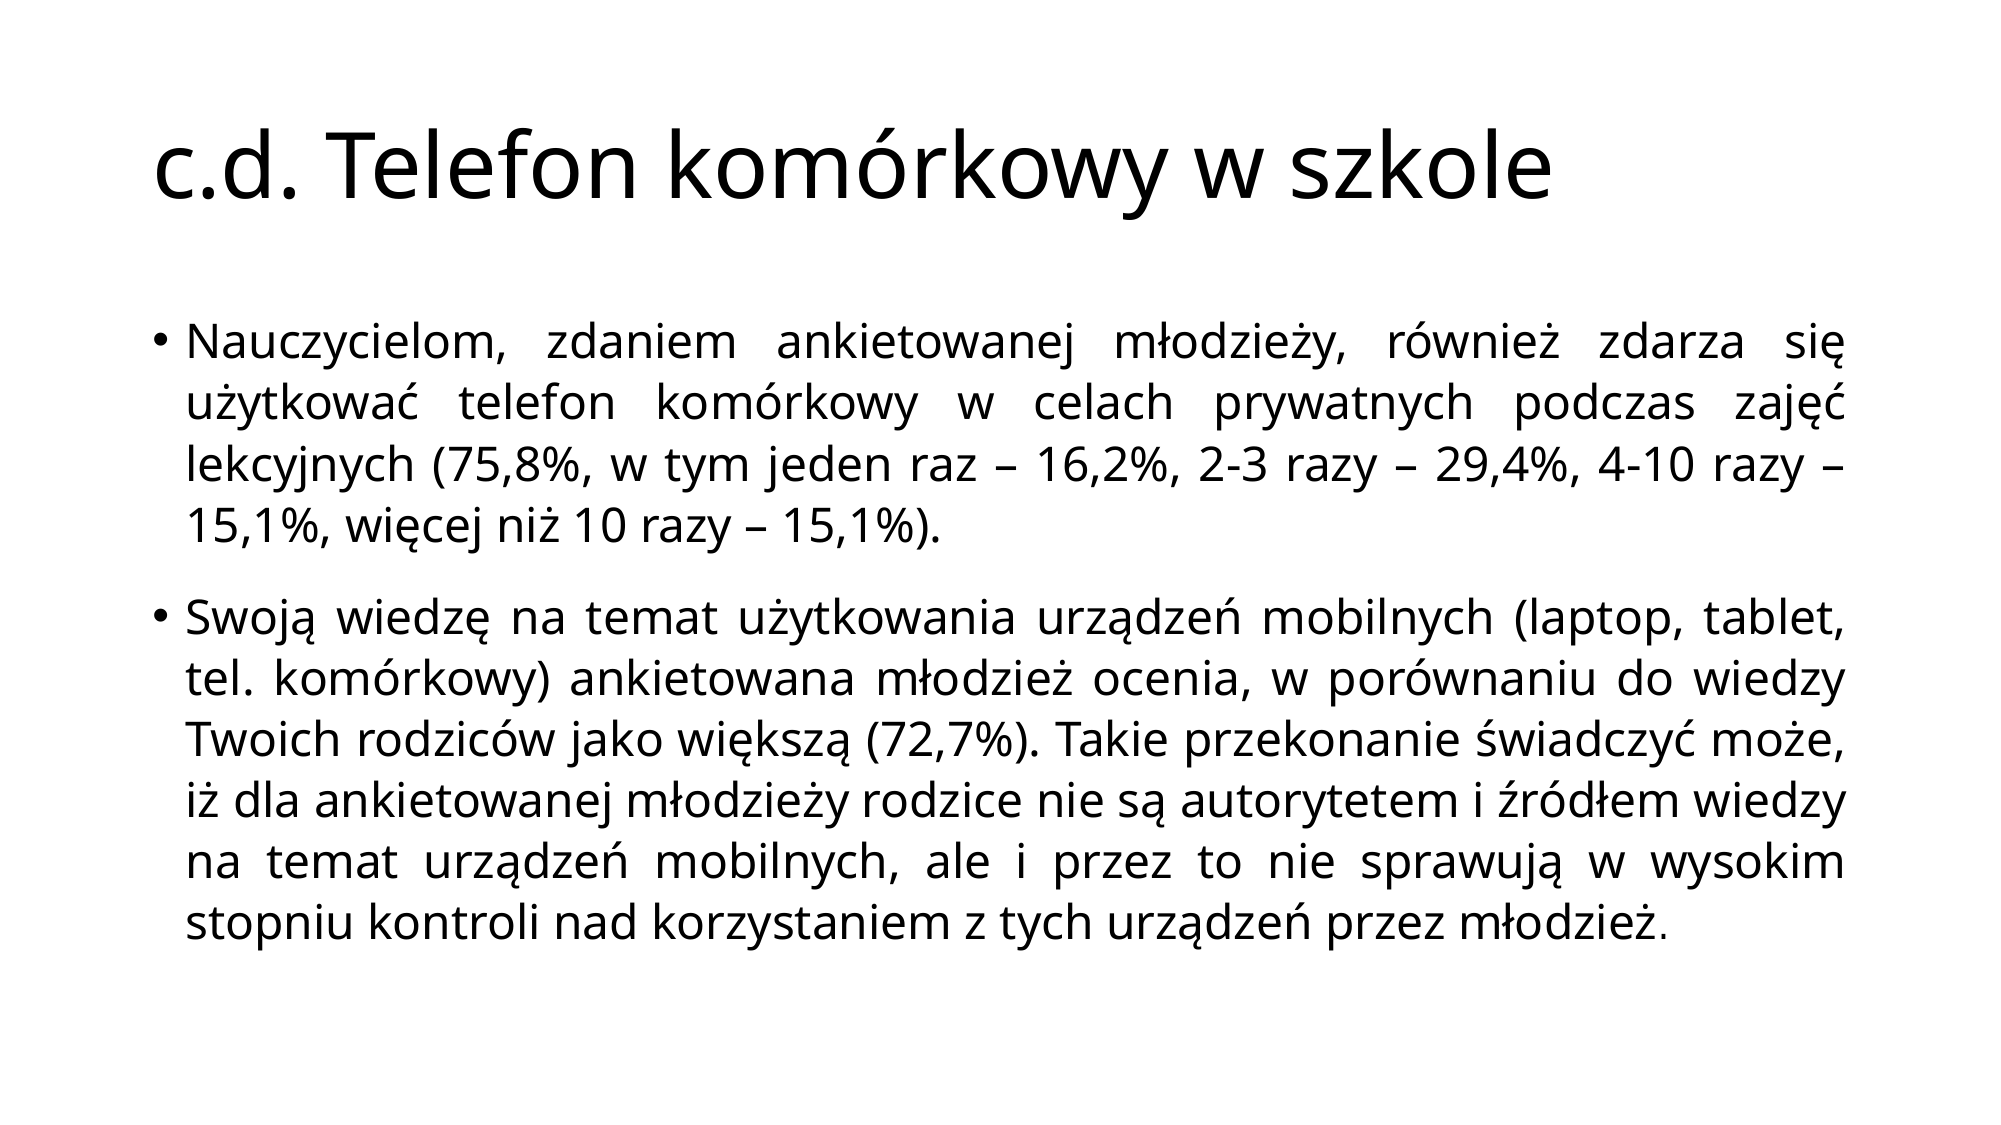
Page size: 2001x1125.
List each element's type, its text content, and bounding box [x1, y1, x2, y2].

title c.d. Telefon komórkowy w szkole [137, 59, 1863, 278]
list Nauczycielom, zdaniem ankietowanej młodzieży, również zdarza się użytkować telefon komórkowy w celach prywatnych podczas zajęć lekcyjnych (75,8%, w tym jeden raz – 16,2%, 2-3 razy – 29,4%, 4-10 razy – 15,1%, więcej niż 10 razy – 15,1%). Swoją wiedzę na temat użytkowania urządzeń mobilnych (laptop, tablet, tel. komórkowy) ankietowana młodzież ocenia, w porównaniu do wiedzy Twoich rodziców jako większą (72,7%). Takie przekonanie świadczyć może, iż dla ankietowanej młodzieży rodzice nie są autorytetem i źródłem wiedzy na temat urządzeń mobilnych, ale i przez to nie sprawują w wysokim stopniu kontroli nad korzystaniem z tych urządzeń przez młodzież. [137, 299, 1863, 1014]
